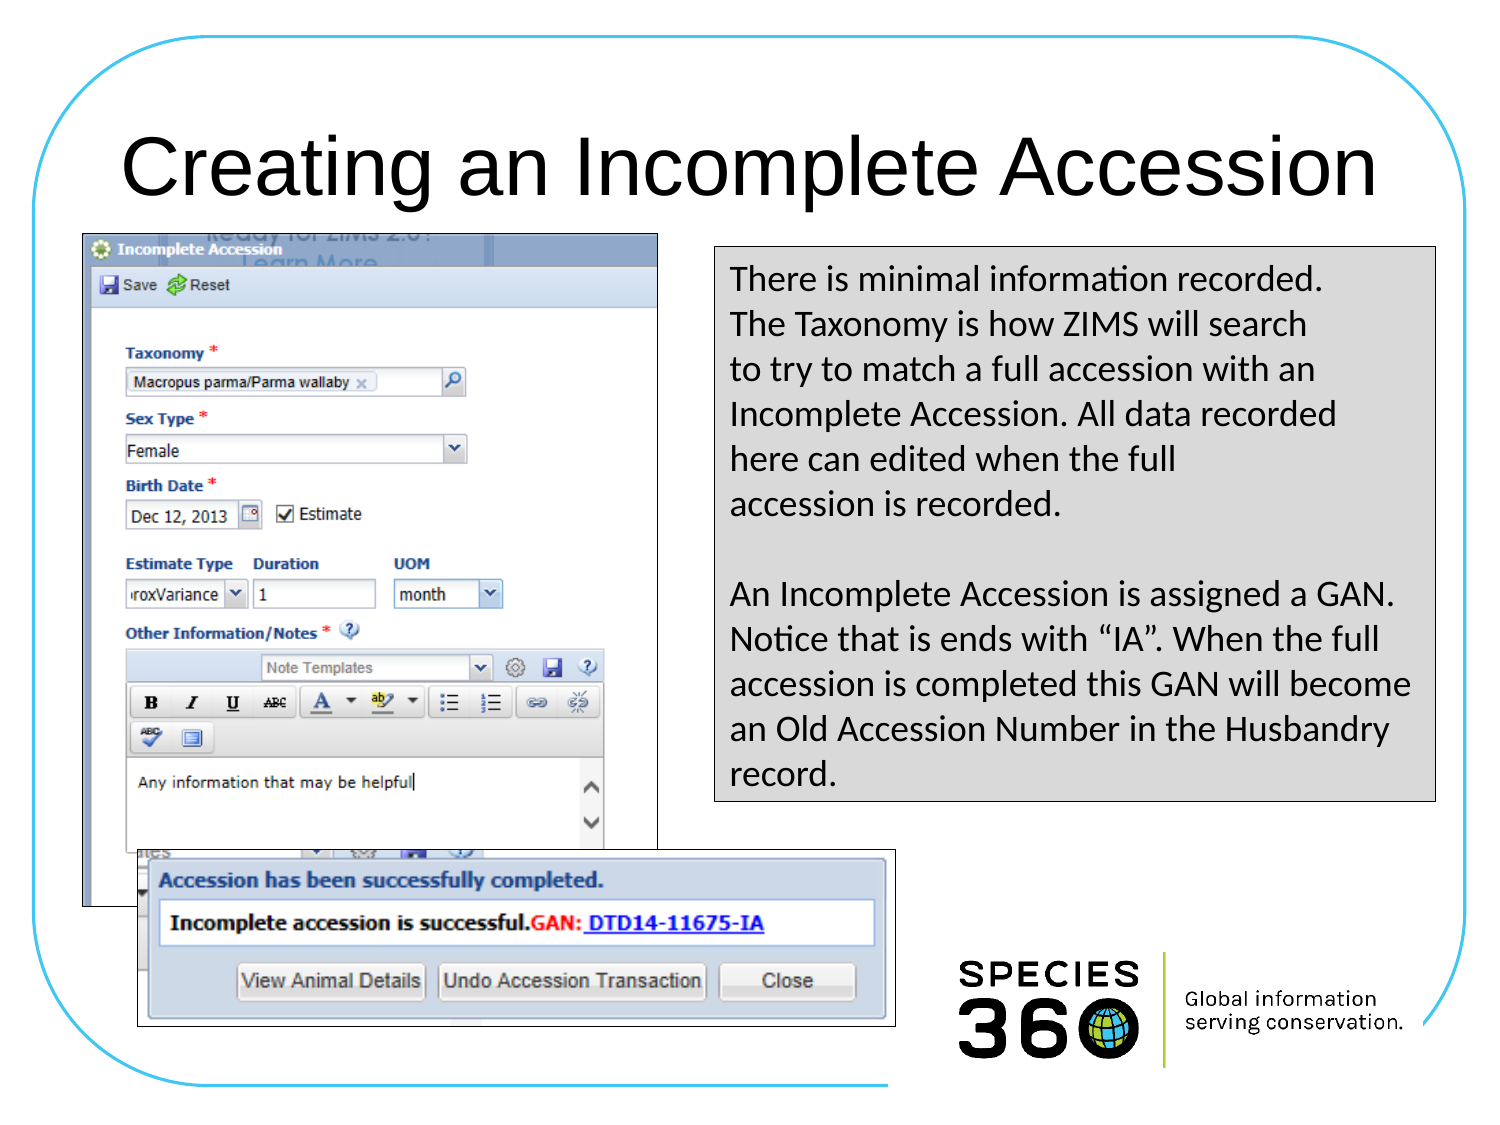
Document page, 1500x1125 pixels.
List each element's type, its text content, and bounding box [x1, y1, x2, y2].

picture [954, 944, 1407, 1075]
picture [82, 233, 896, 1027]
title Creating an Incomplete Accession [103, 59, 1397, 278]
text_box There is minimal information recorded. The Taxonomy is how ZIMS will search to try to match a full accession with an Incomplete Accession. All data recorded here can edited when the full accession is recorded. An Incomplete Accession is assigned a GAN. Notice that is ends with “IA”. When the full accession is completed this GAN will become an Old Accession Number in the Husbandry record. [714, 246, 1436, 802]
